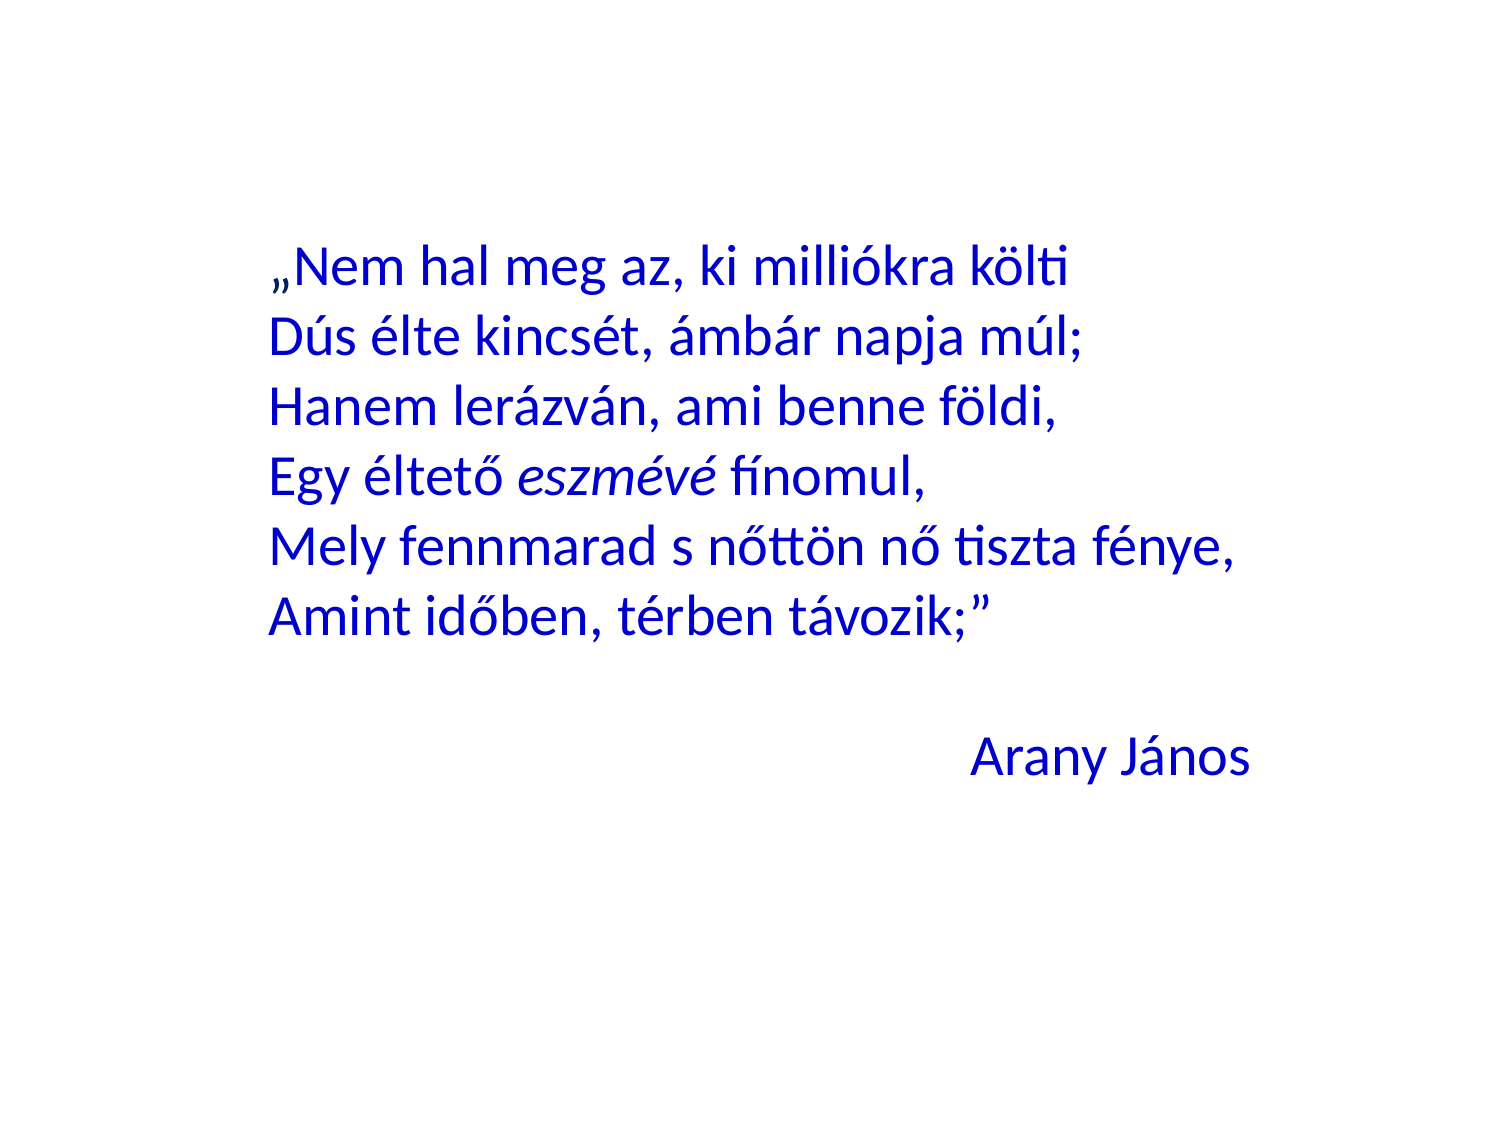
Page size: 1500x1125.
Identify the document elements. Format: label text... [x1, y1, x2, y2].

text_box „Nem hal meg az, ki milliókra költi Dús élte kincsét, ámbár napja múl; Hanem lerázván, ami benne földi, Egy éltető eszmévé fínomul, Mely fennmarad s nőttön nő tiszta fénye, Amint időben, térben távozik;” Arany János [253, 219, 1306, 795]
